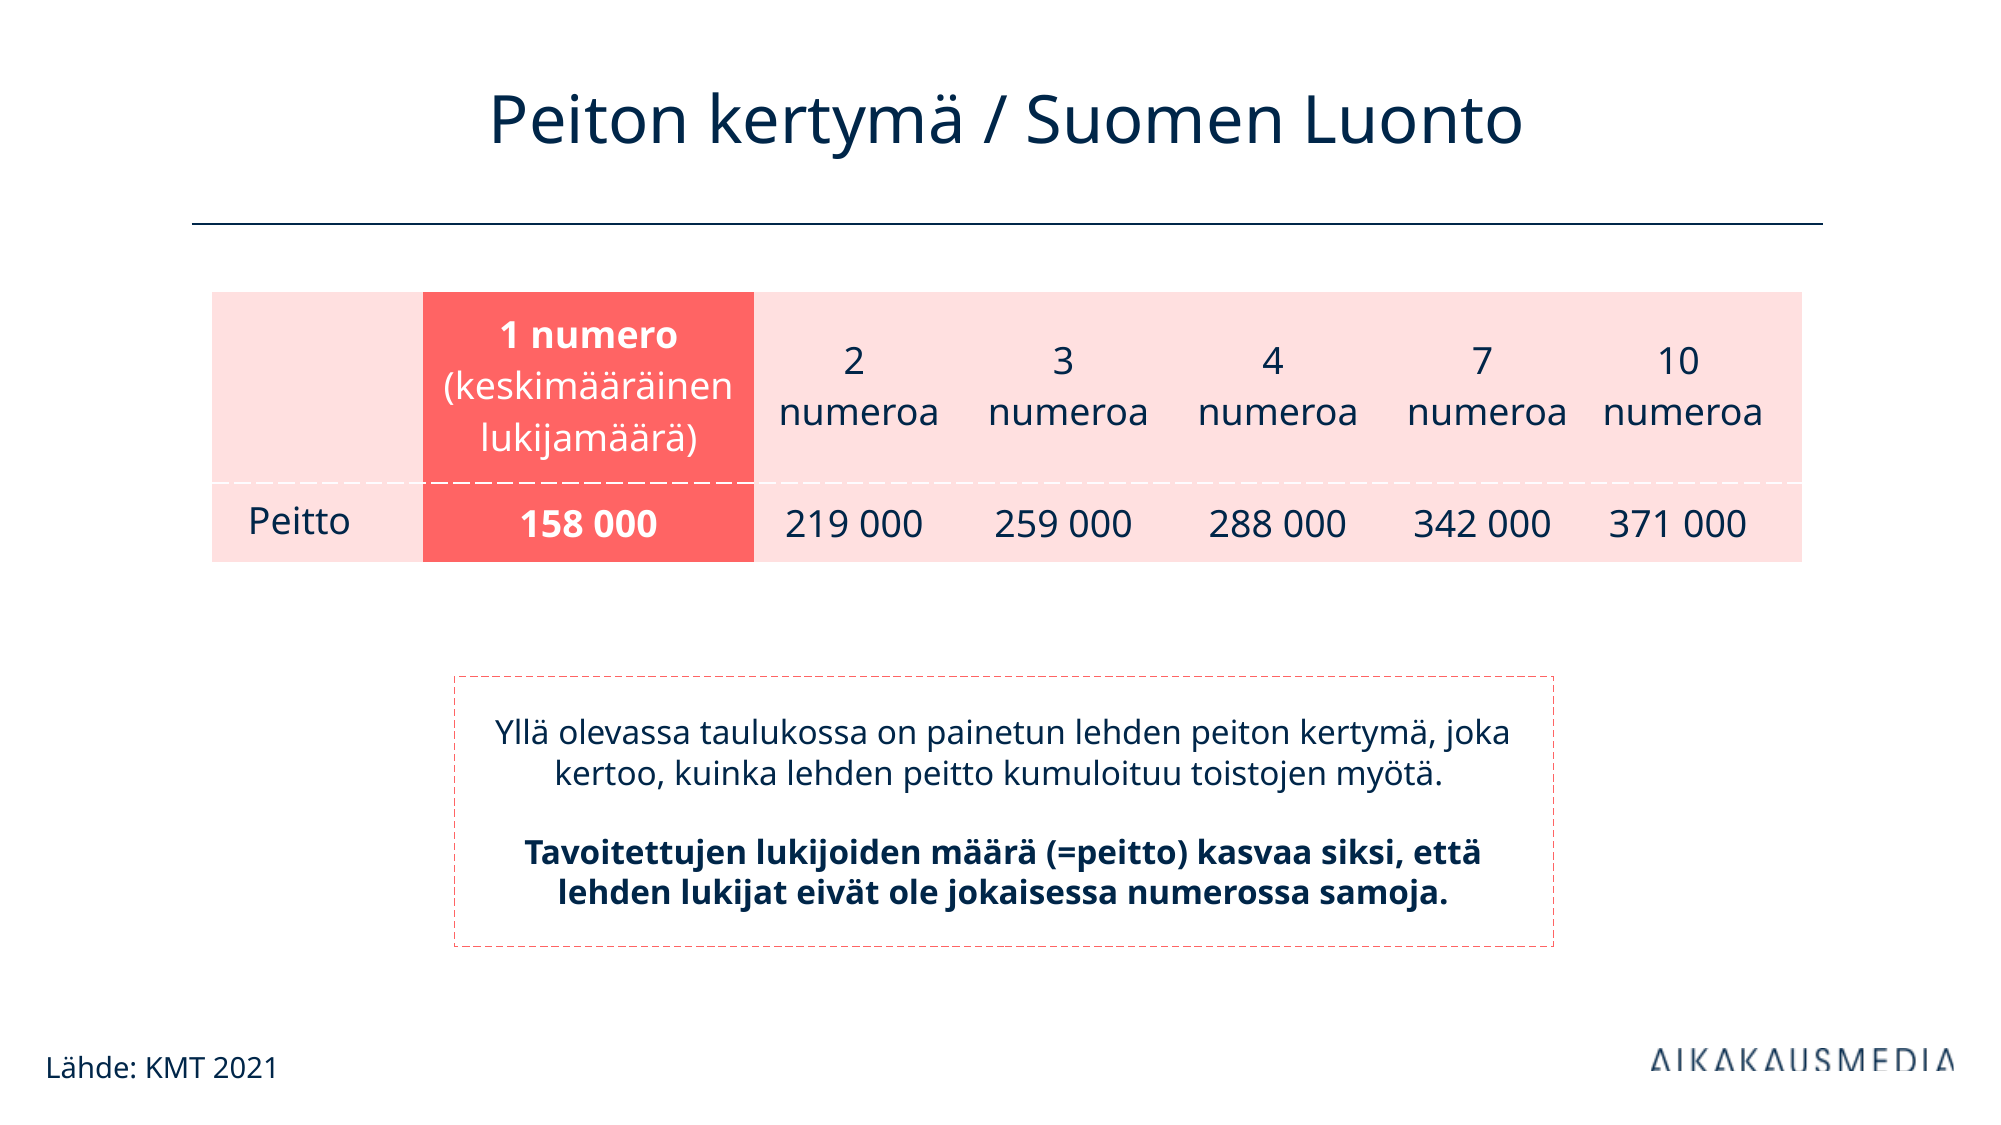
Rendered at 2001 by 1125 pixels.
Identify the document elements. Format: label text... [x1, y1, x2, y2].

text_box Yllä olevassa taulukossa on painetun lehden peiton kertymä, joka kertoo, kuinka lehden peitto kumuloituu toistojen myötä. Tavoitettujen lukijoiden määrä (=peitto) kasvaa siksi, että lehden lukijat eivät ole jokaisessa numerossa samoja. [454, 676, 1554, 947]
table_header 7 numeroa [1383, 292, 1592, 483]
table_cell 371 000 [1592, 483, 1802, 562]
table_cell 259 000 [964, 483, 1173, 562]
table_header 1 numero (keskimääräinen lukijamäärä) [423, 292, 754, 483]
table_cell 219 000 [754, 483, 964, 562]
title Peiton kertymä / Suomen Luonto [191, 20, 1823, 225]
table_cell 342 000 [1383, 483, 1592, 562]
table_header 3 numeroa [964, 292, 1173, 483]
table_header 10 numeroa [1592, 292, 1802, 483]
table_cell Peitto [212, 483, 423, 562]
text_box Lähde: KMT 2021 [30, 1035, 354, 1090]
table_cell 158 000 [423, 483, 754, 562]
table_header 4 numeroa [1173, 292, 1383, 483]
table_header 2 numeroa [754, 292, 964, 483]
table_cell 288 000 [1173, 483, 1383, 562]
table_header [212, 292, 423, 483]
